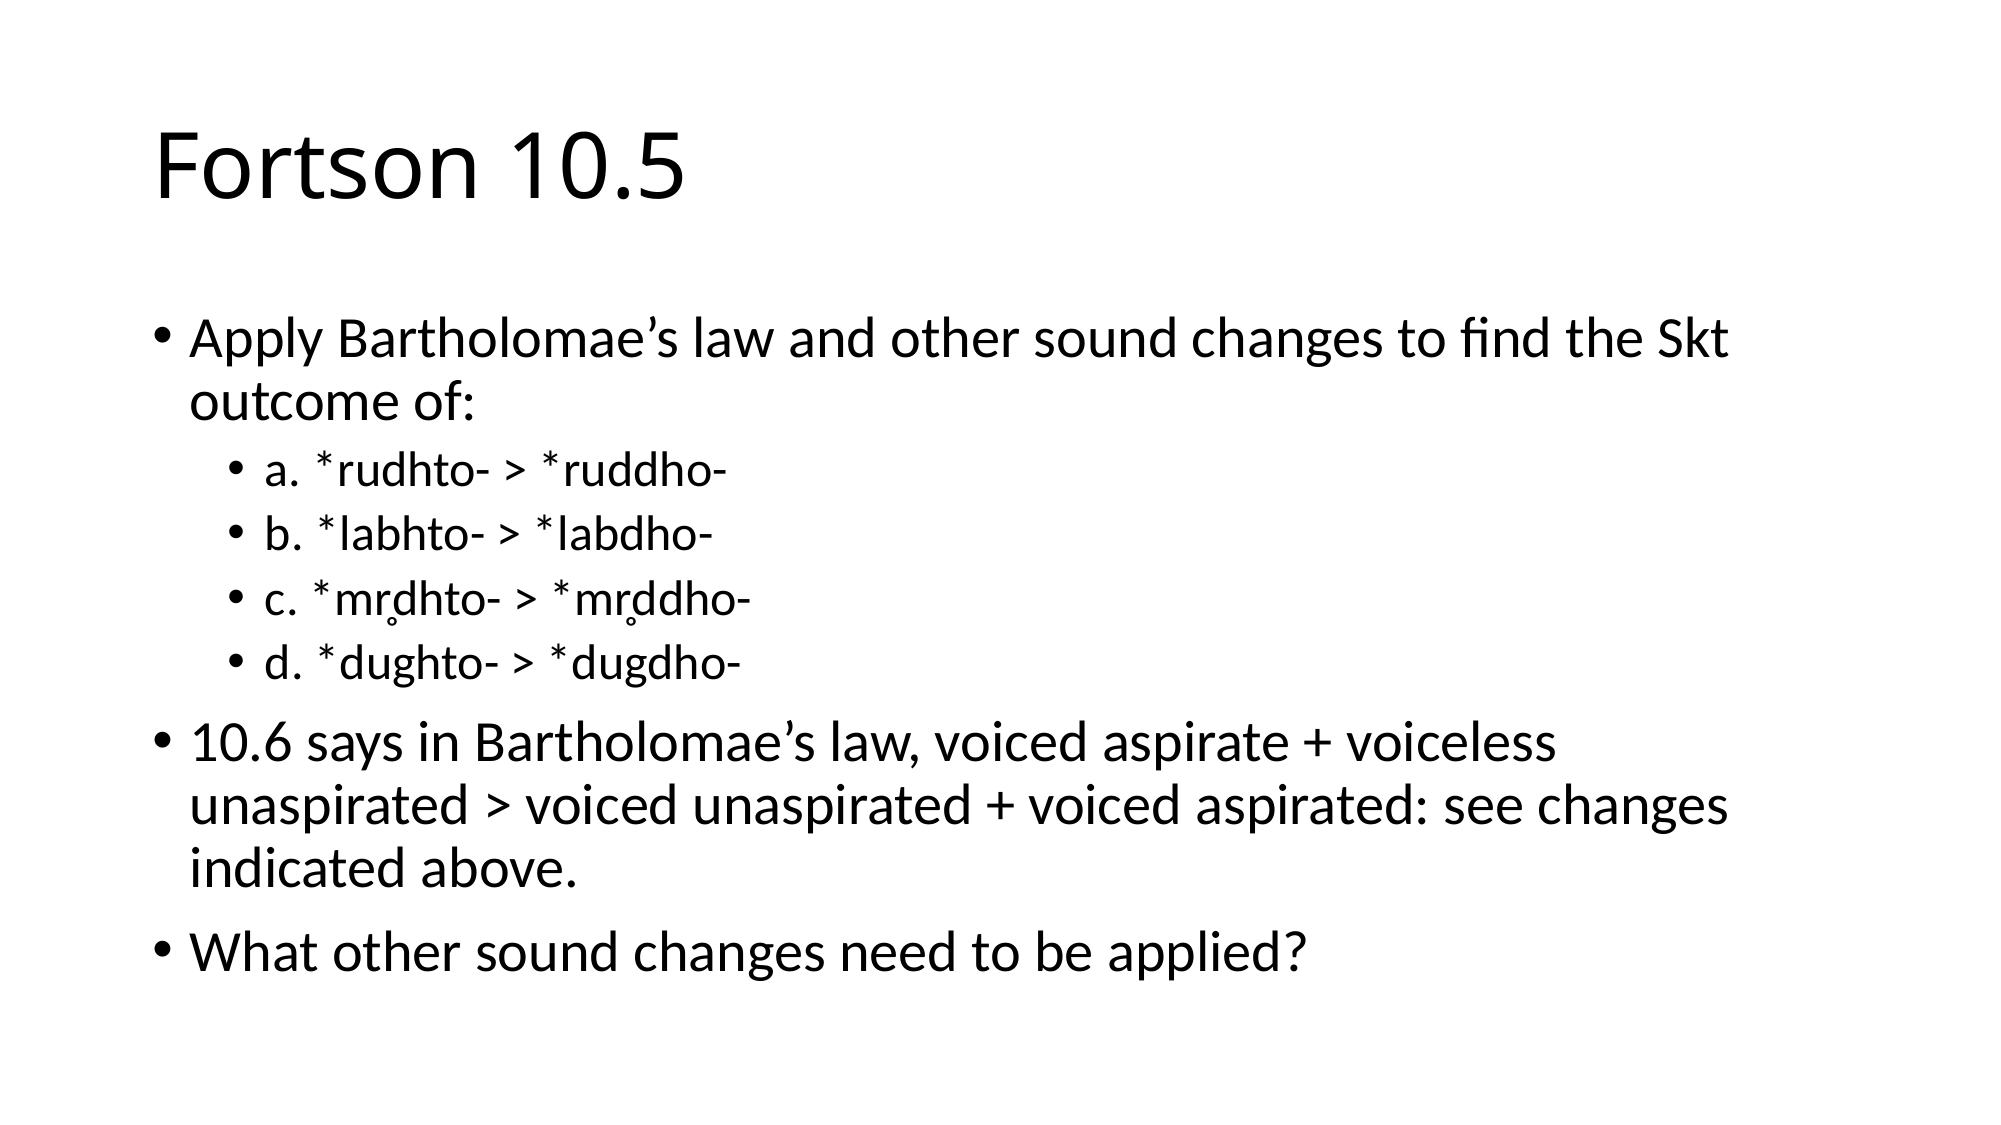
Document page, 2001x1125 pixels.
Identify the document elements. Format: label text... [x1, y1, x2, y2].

list Apply Bartholomae’s law and other sound changes to find the Skt outcome of: a. *rudhto- > *ruddho- b. *labhto- > *labdho- c. *mr̥dhto- > *mr̥ddho- d. *dughto- > *dugdho- 10.6 says in Bartholomae’s law, voiced aspirate + voiceless unaspirated > voiced unaspirated + voiced aspirated: see changes indicated above. What other sound changes need to be applied? [137, 299, 1863, 1014]
title Fortson 10.5 [137, 59, 1863, 278]
